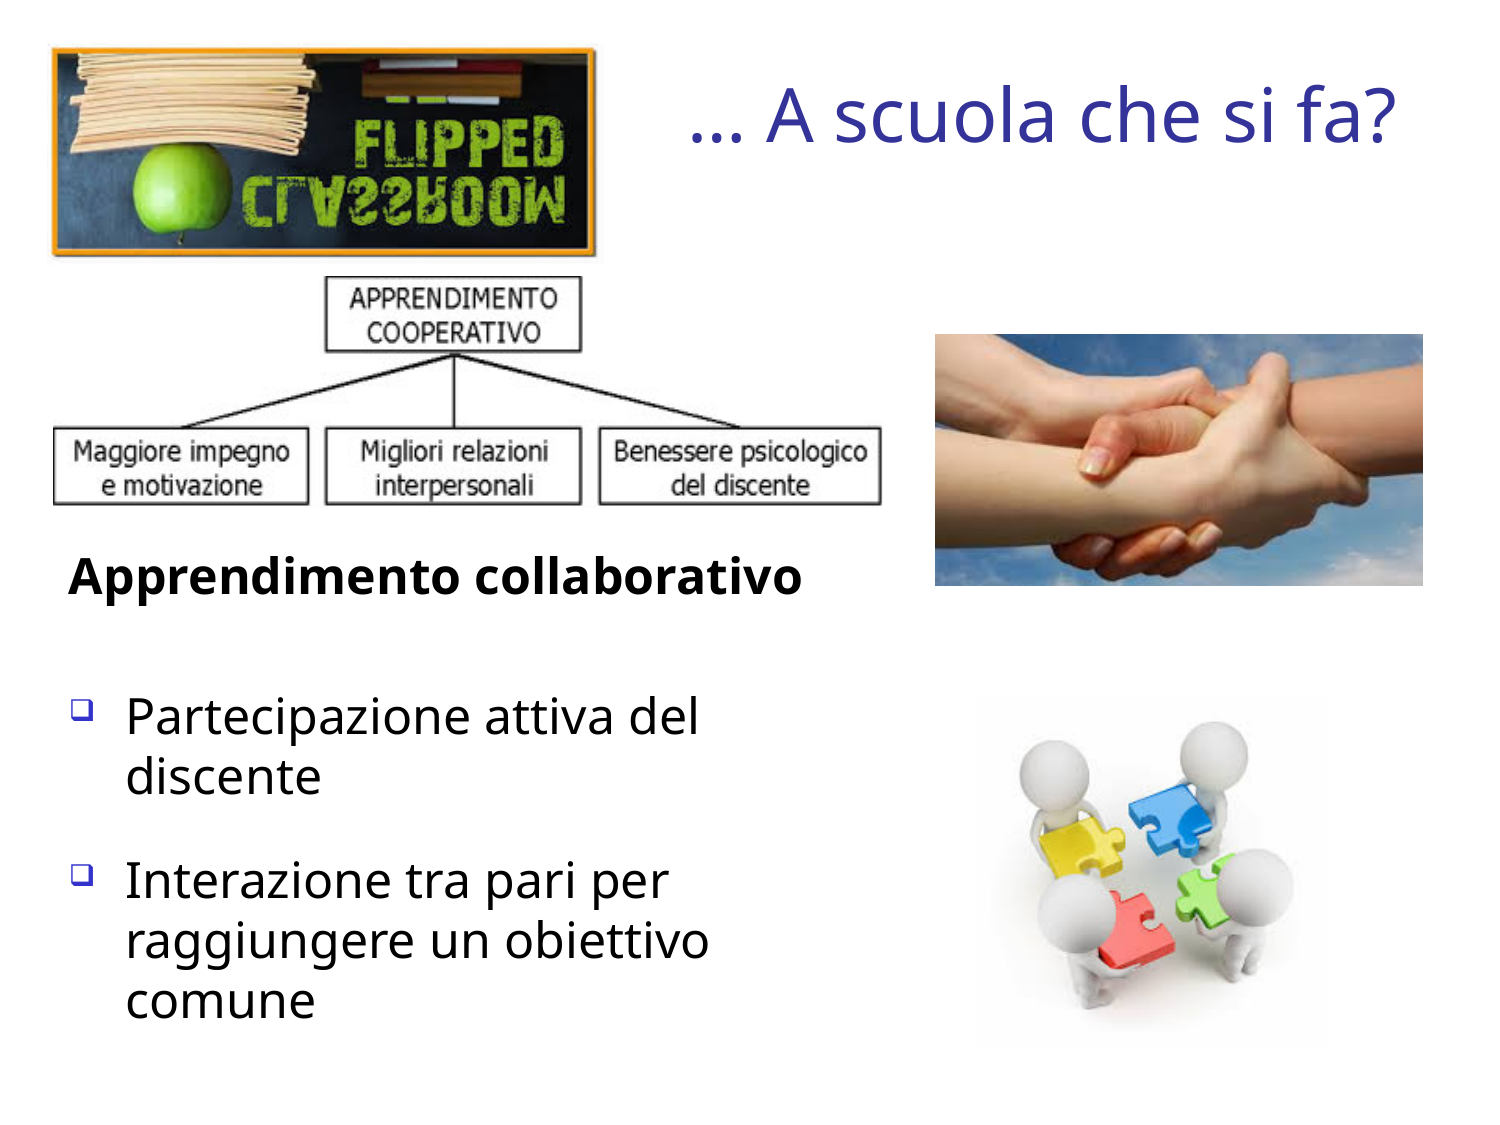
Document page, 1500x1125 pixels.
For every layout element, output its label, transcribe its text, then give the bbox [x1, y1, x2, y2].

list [53, 275, 885, 508]
list Apprendimento collaborativo Partecipazione attiva del discente Interazione tra pari per raggiungere un obiettivo comune [53, 259, 903, 1032]
picture [46, 43, 604, 265]
picture [975, 696, 1328, 1050]
title … A scuola che si fa? [649, 59, 1413, 154]
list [935, 334, 1424, 587]
